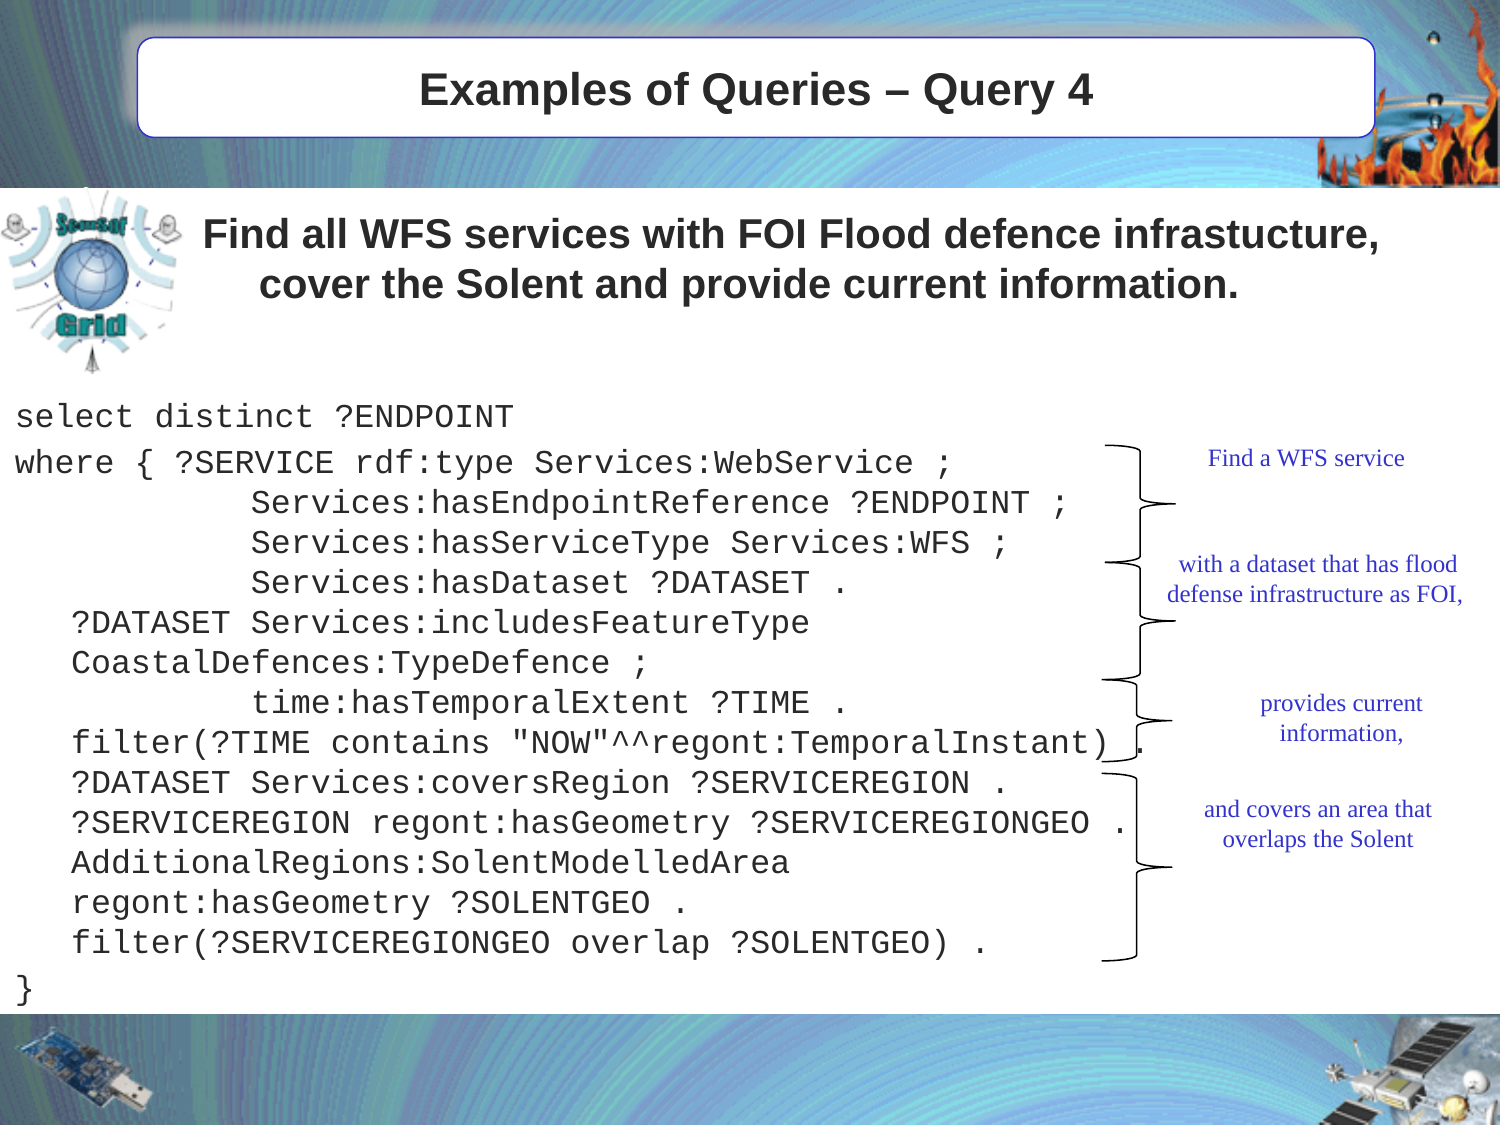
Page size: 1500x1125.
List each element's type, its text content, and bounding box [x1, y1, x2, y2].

text_box and covers an area that overlaps the Solent [1160, 785, 1477, 860]
text_box Find a WFS service [1171, 433, 1442, 479]
title Examples of Queries – Query 4 [162, 37, 1350, 138]
text_box provides current information, [1183, 679, 1500, 755]
text_box [1104, 562, 1176, 680]
text_box select distinct ?ENDPOINT where { ?SERVICE rdf:type Services:WebService ; Services:hasEndpointReference ?ENDPOINT ; Services:hasServiceType Services:WFS ; Services:hasDataset ?DATASET . ?DATASET Services:includesFeatureType CoastalDefences:TypeDefence ; time:hasTemporalExtent ?TIME . filter(?TIME contains "NOW"^^regont:TemporalInstant) . ?DATASET Services:coversRegion ?SERVICEREGION . ?SERVICEREGION regont:hasGeometry ?SERVICEREGIONGEO . AdditionalRegions:SolentModelledArea regont:hasGeometry ?SOLENTGEO . filter(?SERVICEREGIONGEO overlap ?SOLENTGEO) . } [0, 386, 1172, 997]
picture [0, 1014, 1500, 1125]
picture [0, 0, 1500, 374]
text_box [1101, 679, 1172, 762]
text_box [1101, 773, 1172, 961]
text_box with a dataset that has flood defense infrastructure as FOI, [1130, 539, 1500, 615]
list Find all WFS services with FOI Flood defence infrastucture, cover the Solent and provide current information. [187, 199, 1500, 293]
text_box [1104, 445, 1176, 562]
